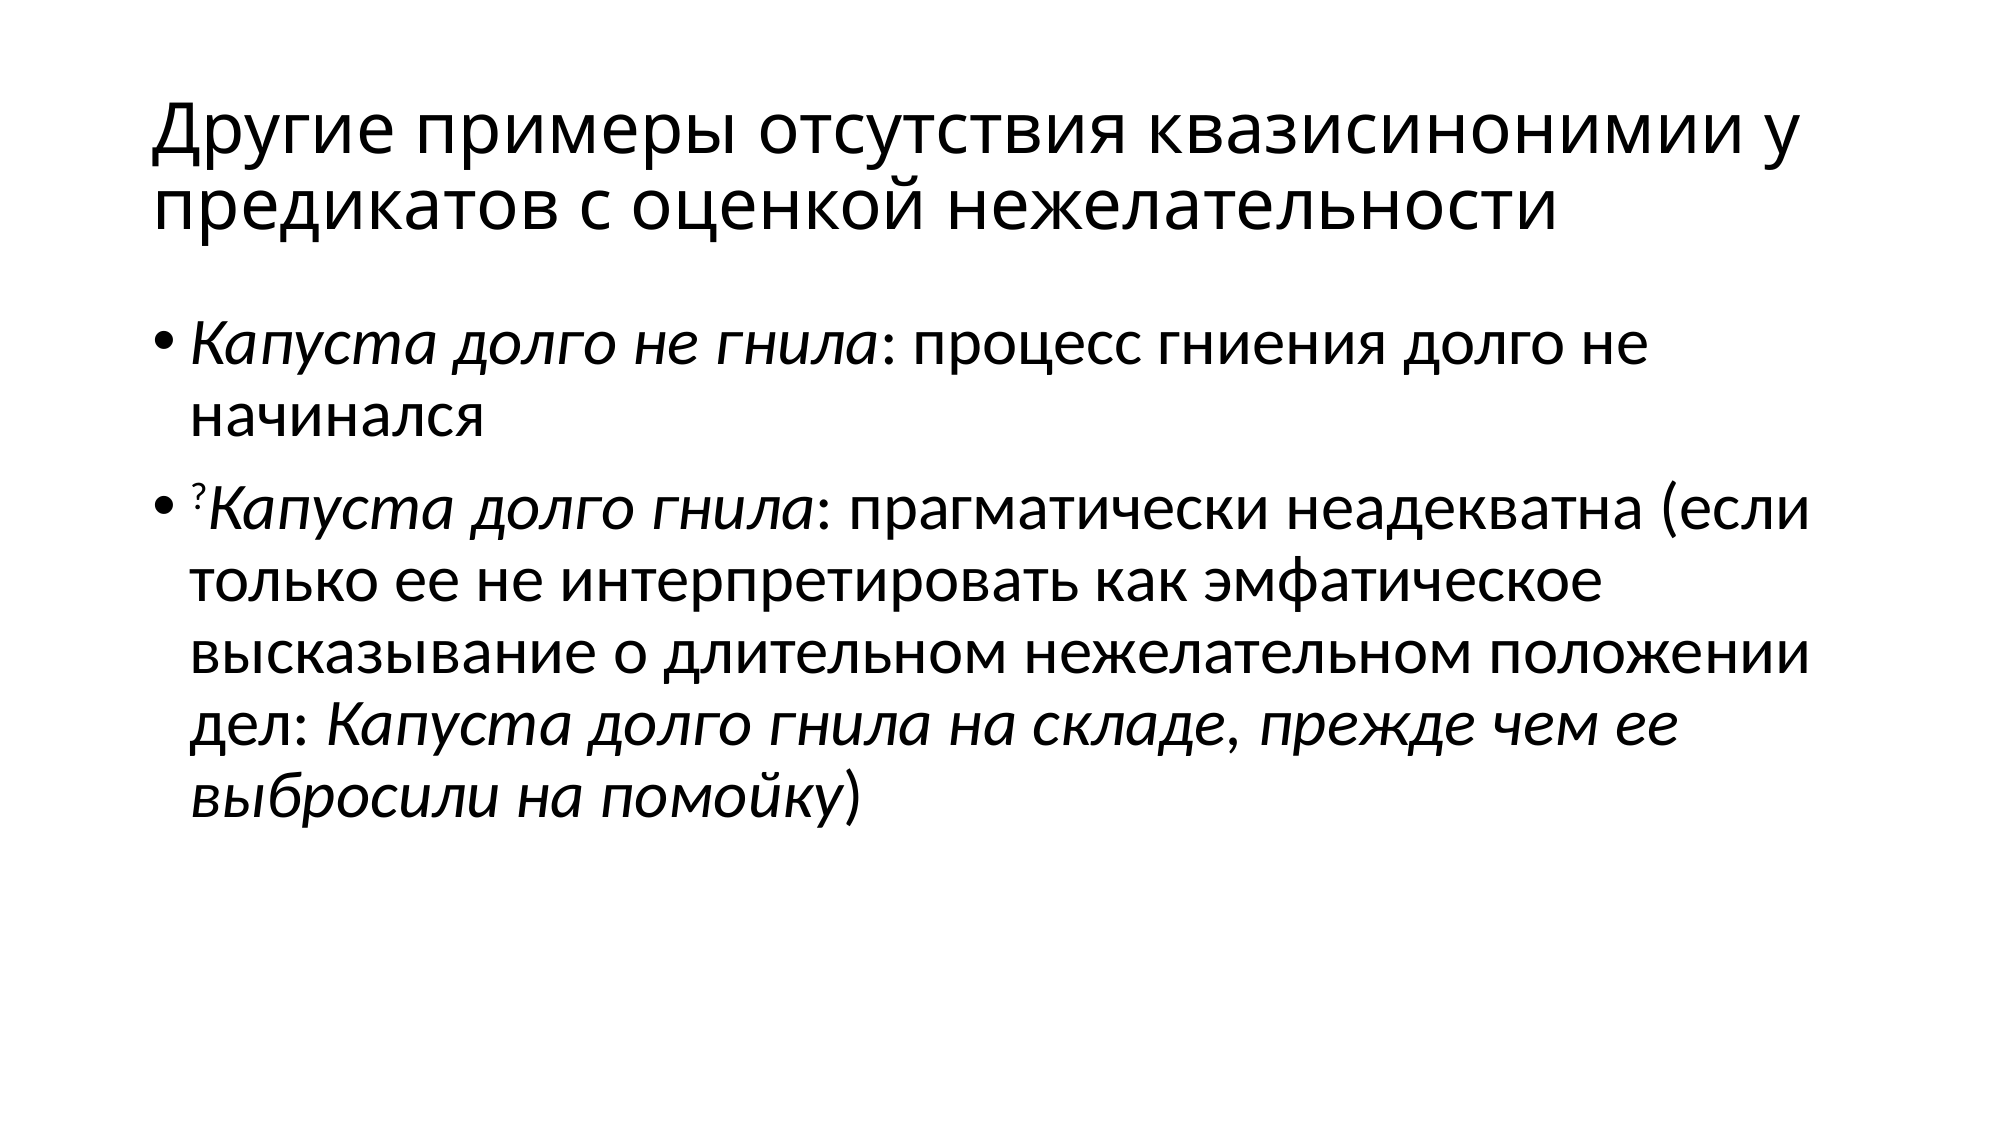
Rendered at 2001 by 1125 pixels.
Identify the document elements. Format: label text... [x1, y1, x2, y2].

title Другие примеры отсутствия квазисинонимии у предикатов с оценкой нежелательности [137, 59, 1863, 278]
list Капуста долго не гнила: процесс гниения долго не начинался ?Капуста долго гнила: прагматически неадекватна (если только ее не интерпретировать как эмфатическое высказывание о длительном нежелательном положении дел: Капуста долго гнила на складе, прежде чем ее выбросили на помойку) [137, 299, 1863, 1014]
